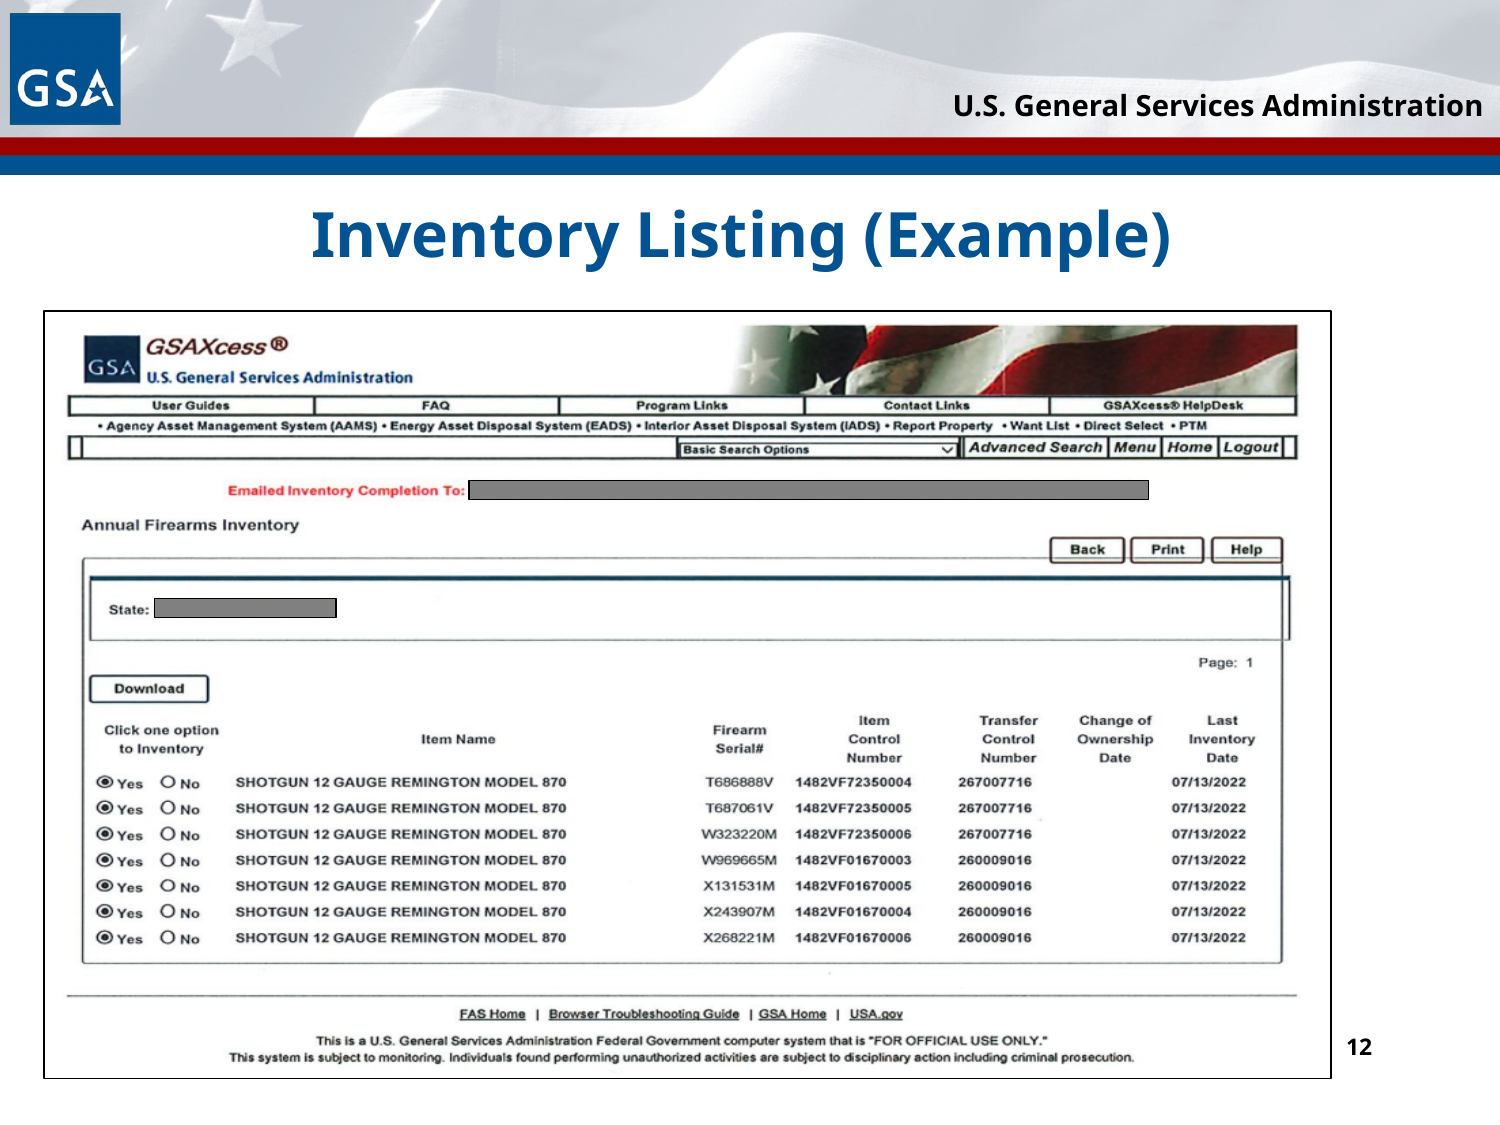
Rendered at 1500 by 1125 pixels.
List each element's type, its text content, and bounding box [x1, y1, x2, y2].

picture [0, 0, 1500, 137]
text_box U.S. General Services Administration [937, 72, 1500, 138]
slide_number ‹#› [1074, 1025, 1388, 1100]
picture [44, 311, 1331, 1078]
title Inventory Listing (Example) [0, 187, 1500, 391]
